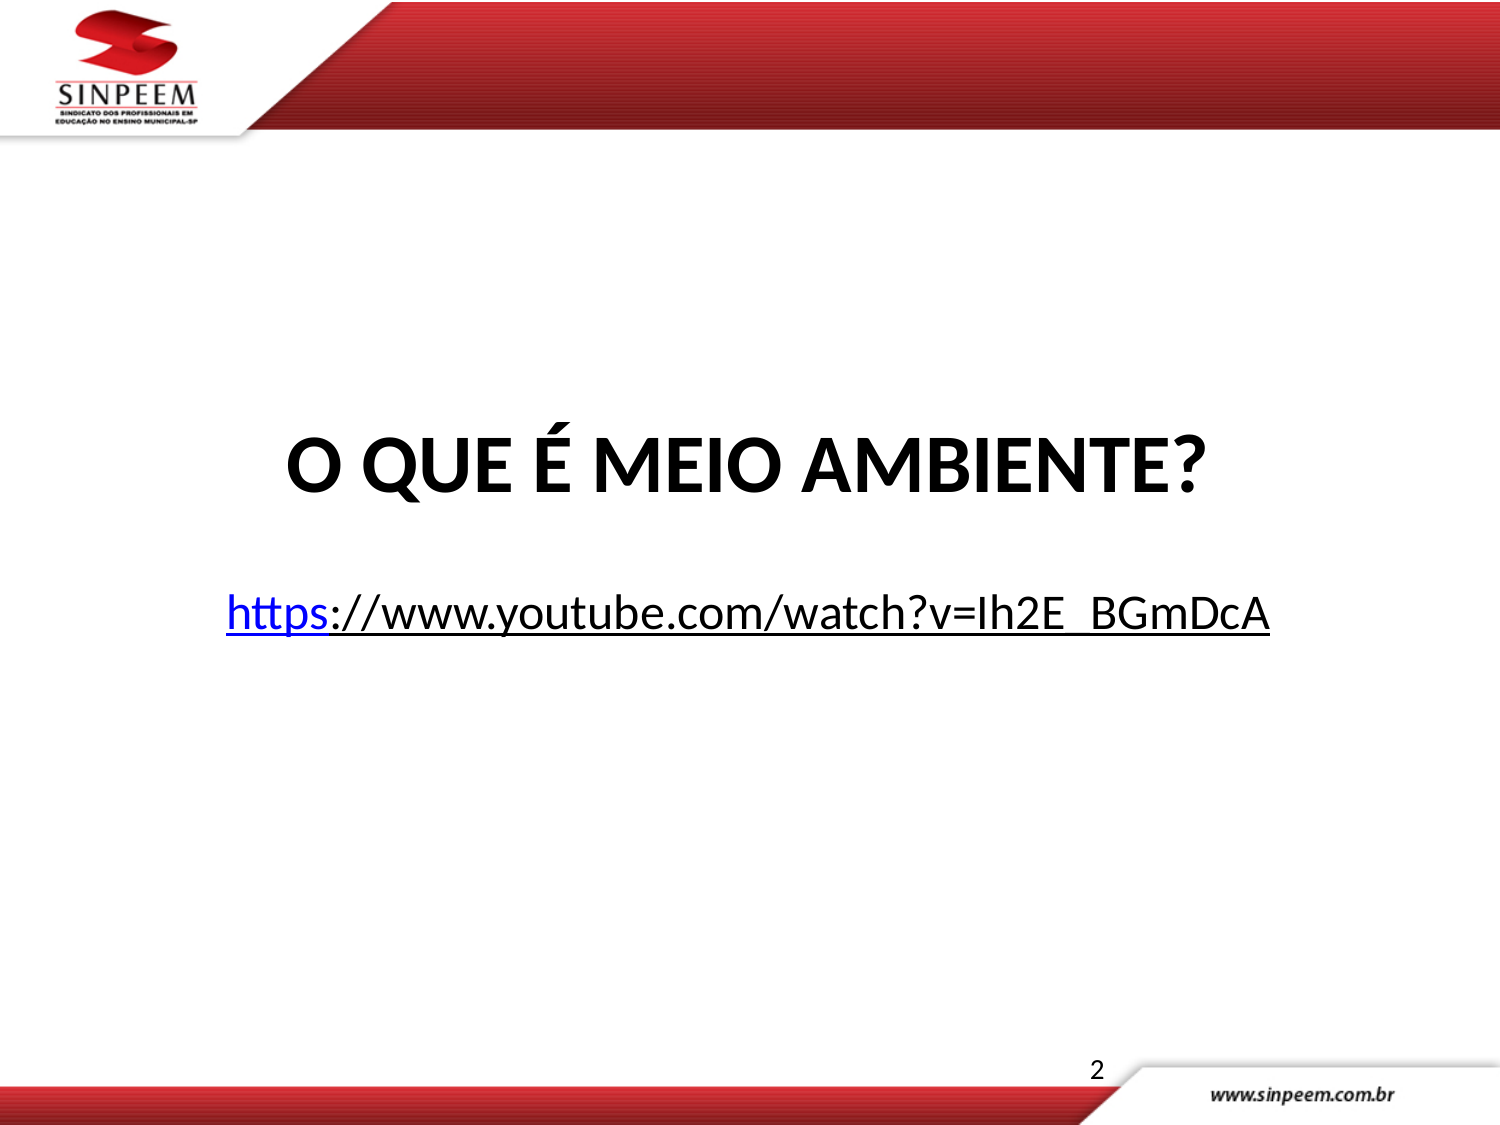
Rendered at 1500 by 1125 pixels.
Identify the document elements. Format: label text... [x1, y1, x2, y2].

title O QUE É MEIO AMBIENTE? https://www.youtube.com/watch?v=Ih2E_BGmDcA [73, 201, 1424, 1029]
slide_number 2 [1074, 1042, 1425, 1103]
picture [0, 2, 1500, 149]
picture [0, 1053, 1500, 1125]
